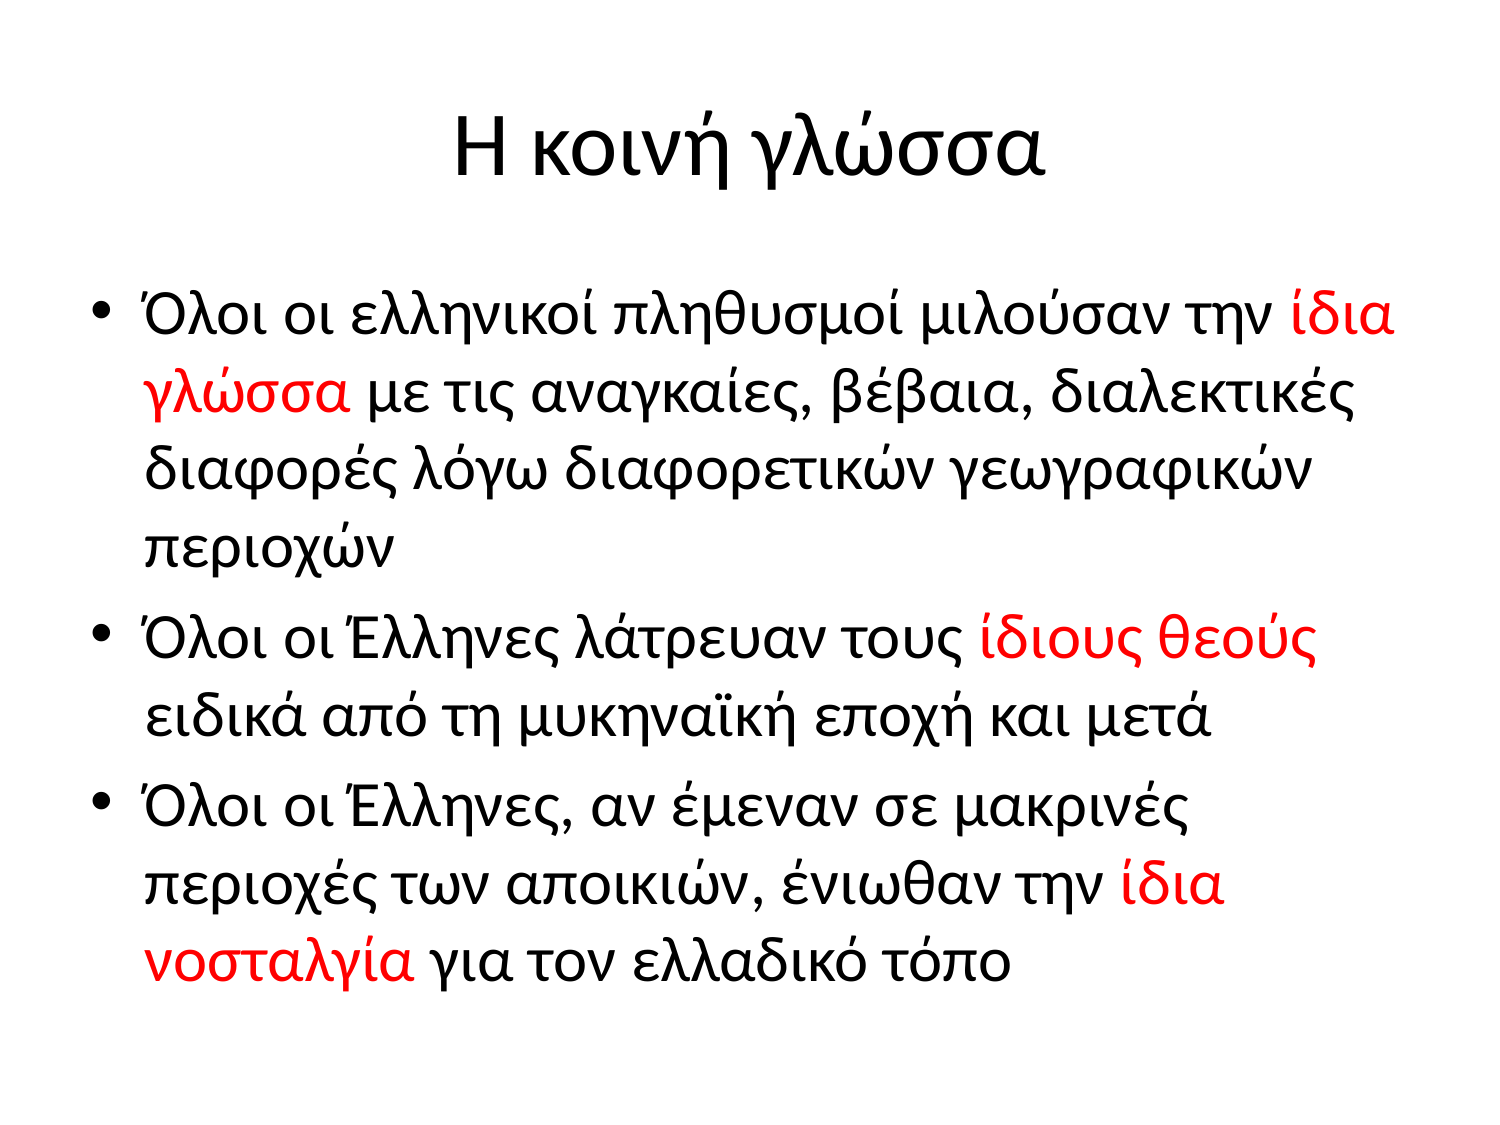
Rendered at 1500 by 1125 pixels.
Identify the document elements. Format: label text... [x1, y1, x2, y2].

title Η κοινή γλώσσα [75, 45, 1425, 233]
list Όλοι οι ελληνικοί πληθυσμοί μιλούσαν την ίδια γλώσσα με τις αναγκαίες, βέβαια, διαλεκτικές διαφορές λόγω διαφορετικών γεωγραφικών περιοχών Όλοι οι Έλληνες λάτρευαν τους ίδιους θεούς ειδικά από τη μυκηναϊκή εποχή και μετά Όλοι οι Έλληνες, αν έμεναν σε μακρινές περιοχές των αποικιών, ένιωθαν την ίδια νοσταλγία για τον ελλαδικό τόπο [75, 262, 1425, 1005]
